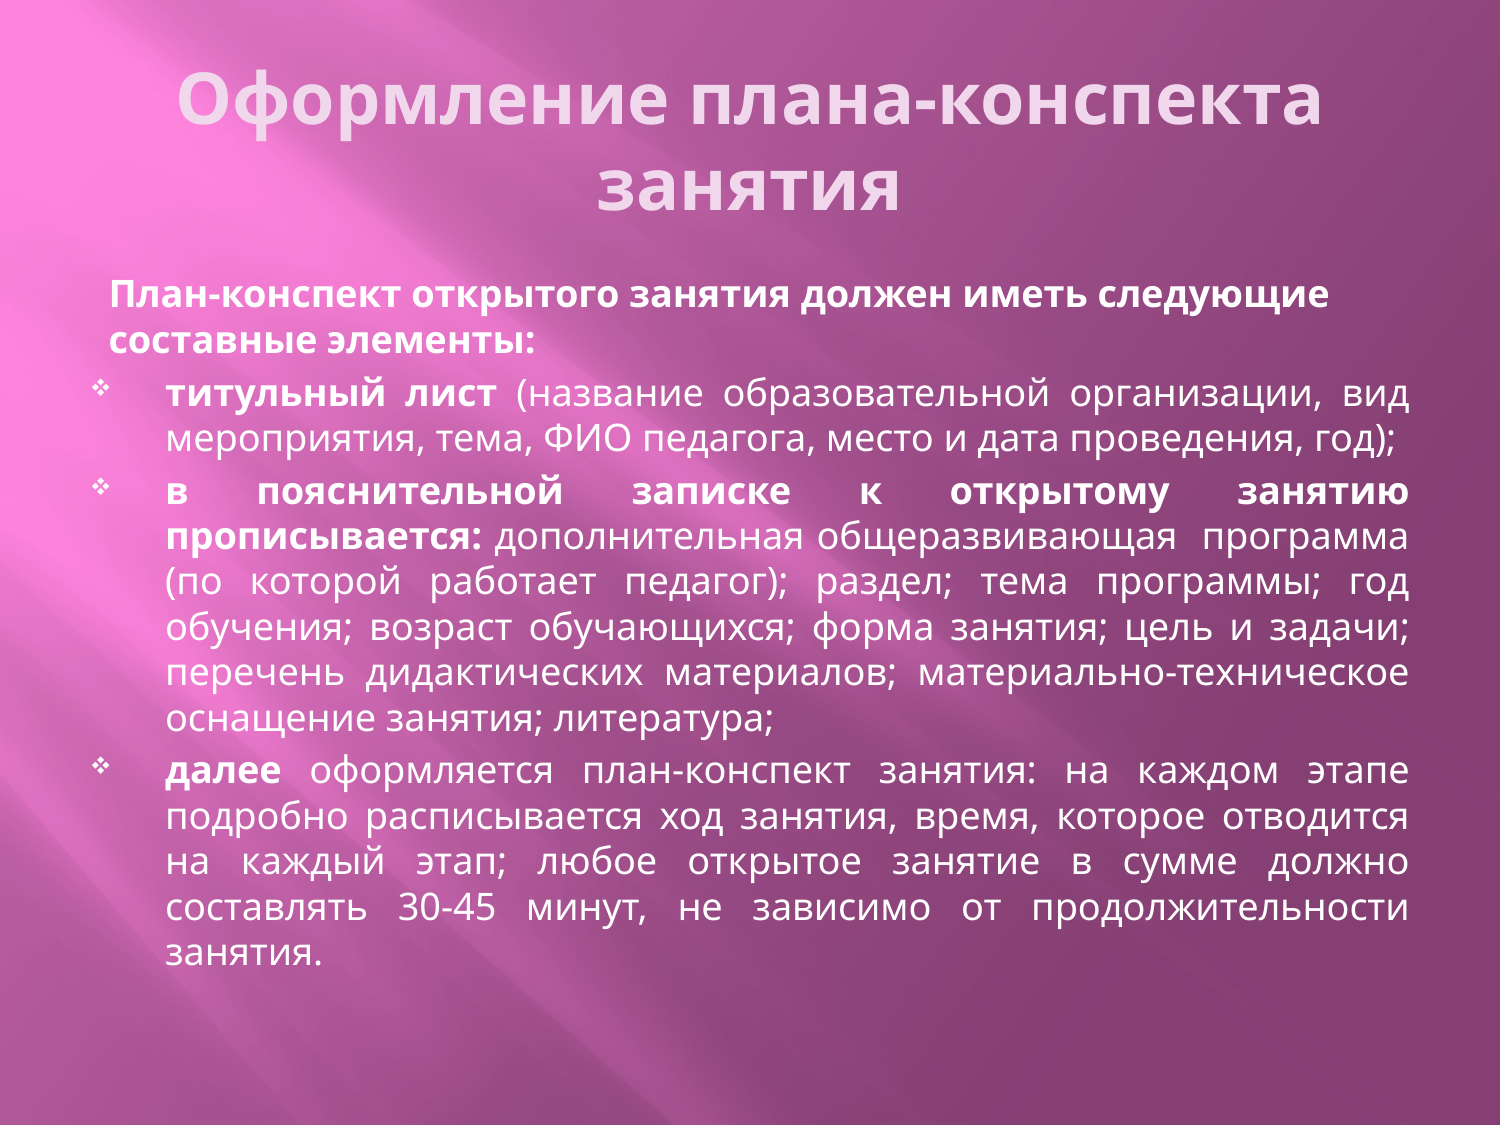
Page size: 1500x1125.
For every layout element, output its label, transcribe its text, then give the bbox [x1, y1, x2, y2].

title Оформление плана-конспекта занятия [75, 45, 1425, 233]
list План-конспект открытого занятия должен иметь следующие составные элементы: титульный лист (название образовательной организации, вид мероприятия, тема, ФИО педагога, место и дата проведения, год); в пояснительной записке к открытому занятию прописывается: дополнительная общеразвивающая программа (по которой работает педагог); раздел; тема программы; год обучения; возраст обучающихся; форма занятия; цель и задачи; перечень дидактических материалов; материально-техническое оснащение занятия; литература; далее оформляется план-конспект занятия: на каждом этапе подробно расписывается ход занятия, время, которое отводится на каждый этап; любое открытое занятие в сумме должно составлять 30-45 минут, не зависимо от продолжительности занятия. [75, 262, 1425, 1035]
